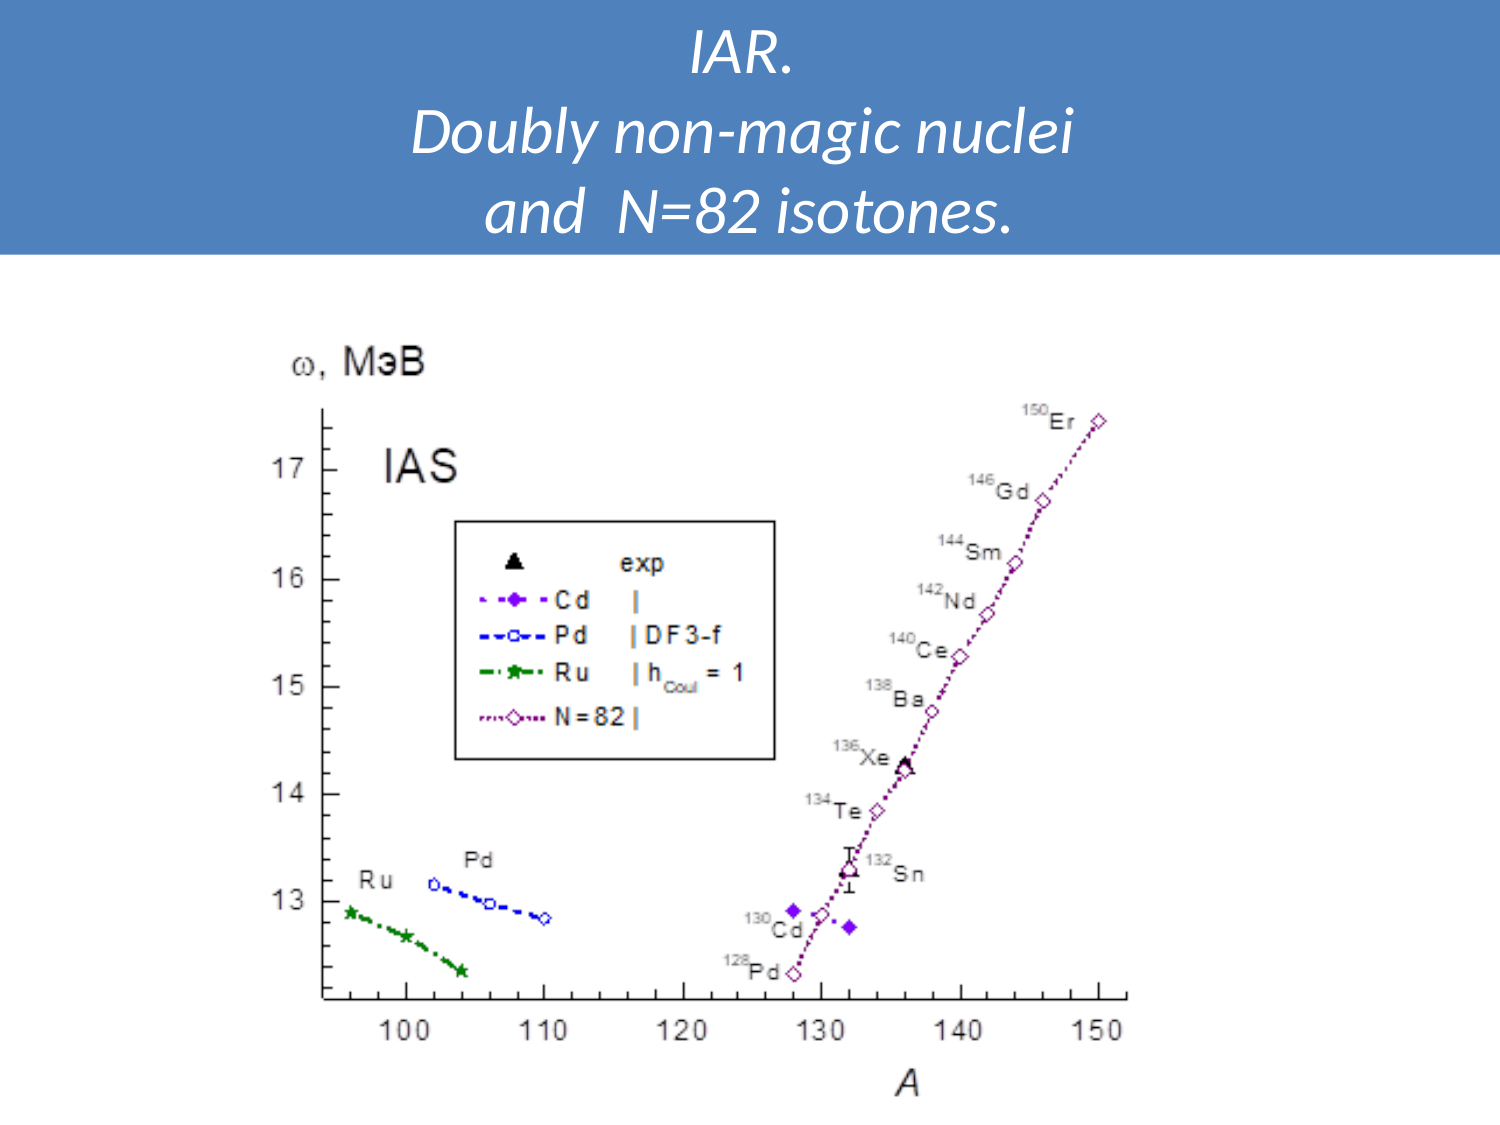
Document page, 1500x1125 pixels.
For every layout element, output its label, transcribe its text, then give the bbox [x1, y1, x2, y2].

text_box IAR. Doubly non-magic nuclei and N=82 isotones. [0, 0, 1500, 255]
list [147, 290, 1329, 1119]
